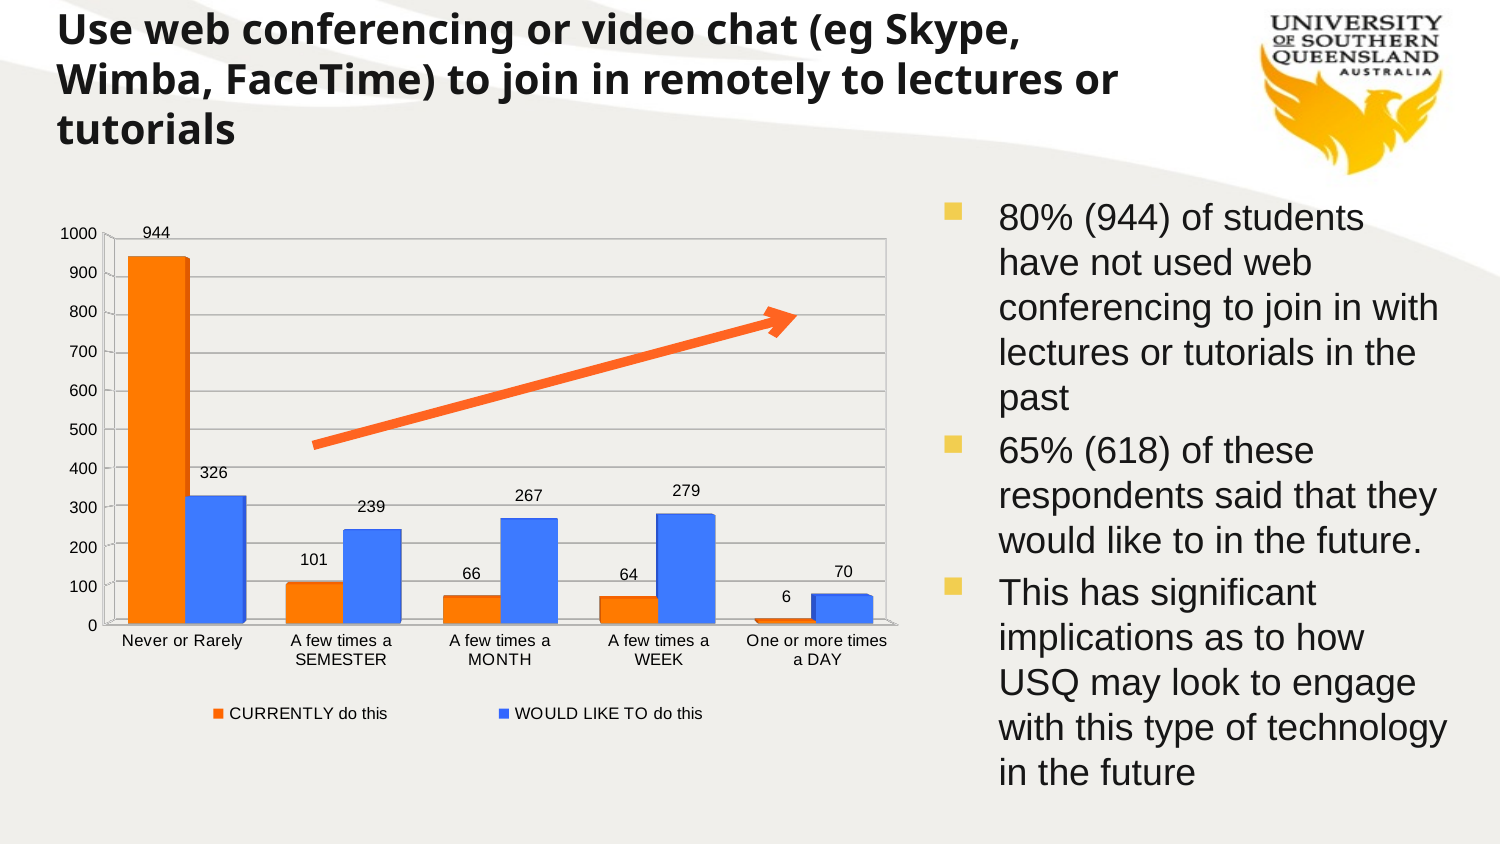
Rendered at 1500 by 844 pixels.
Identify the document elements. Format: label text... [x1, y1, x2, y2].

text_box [312, 315, 798, 446]
chart [17, 200, 928, 741]
title Use web conferencing or video chat (eg Skype, Wimba, FaceTime) to join in remotely to lectures or tutorials [41, 49, 1176, 161]
list 80% (944) of students have not used web conferencing to join in with lectures or tutorials in the past 65% (618) of these respondents said that they would like to in the future. This has significant implications as to how USQ may look to engage with this type of technology in the future [926, 185, 1471, 693]
picture [0, 0, 1500, 844]
